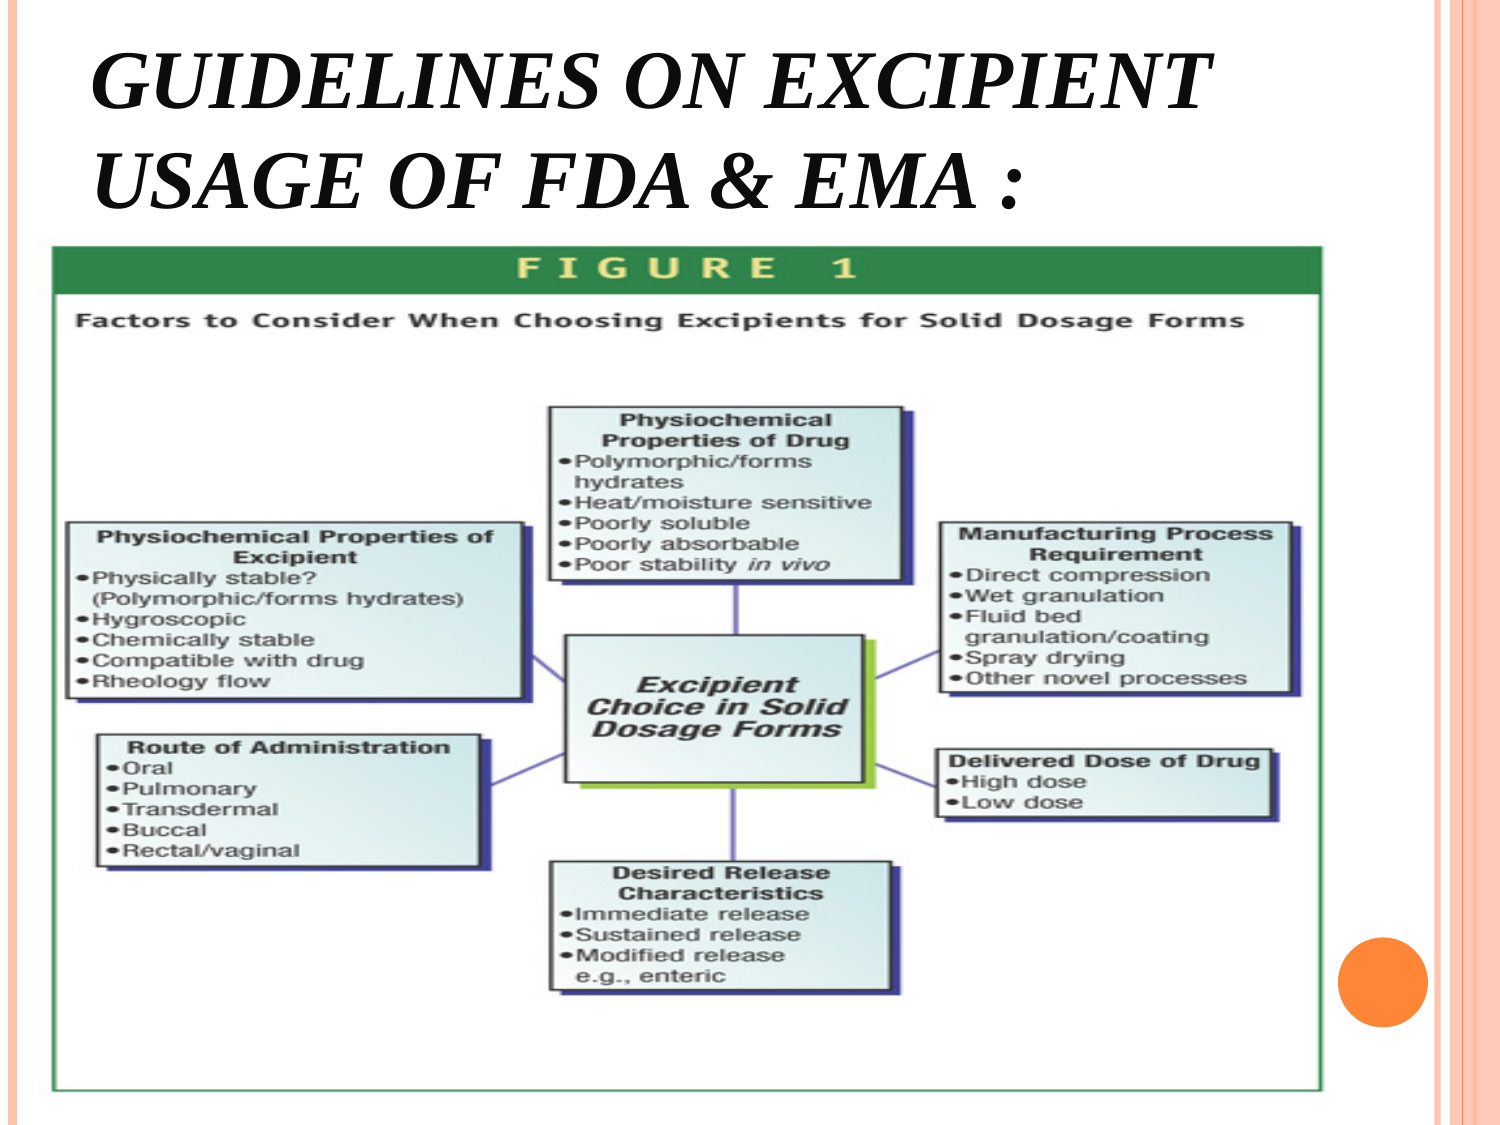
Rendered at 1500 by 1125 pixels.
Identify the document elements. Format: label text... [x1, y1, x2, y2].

title guidelines on excipient usage of FDA & EMA : [75, 45, 1300, 233]
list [37, 237, 1338, 1101]
